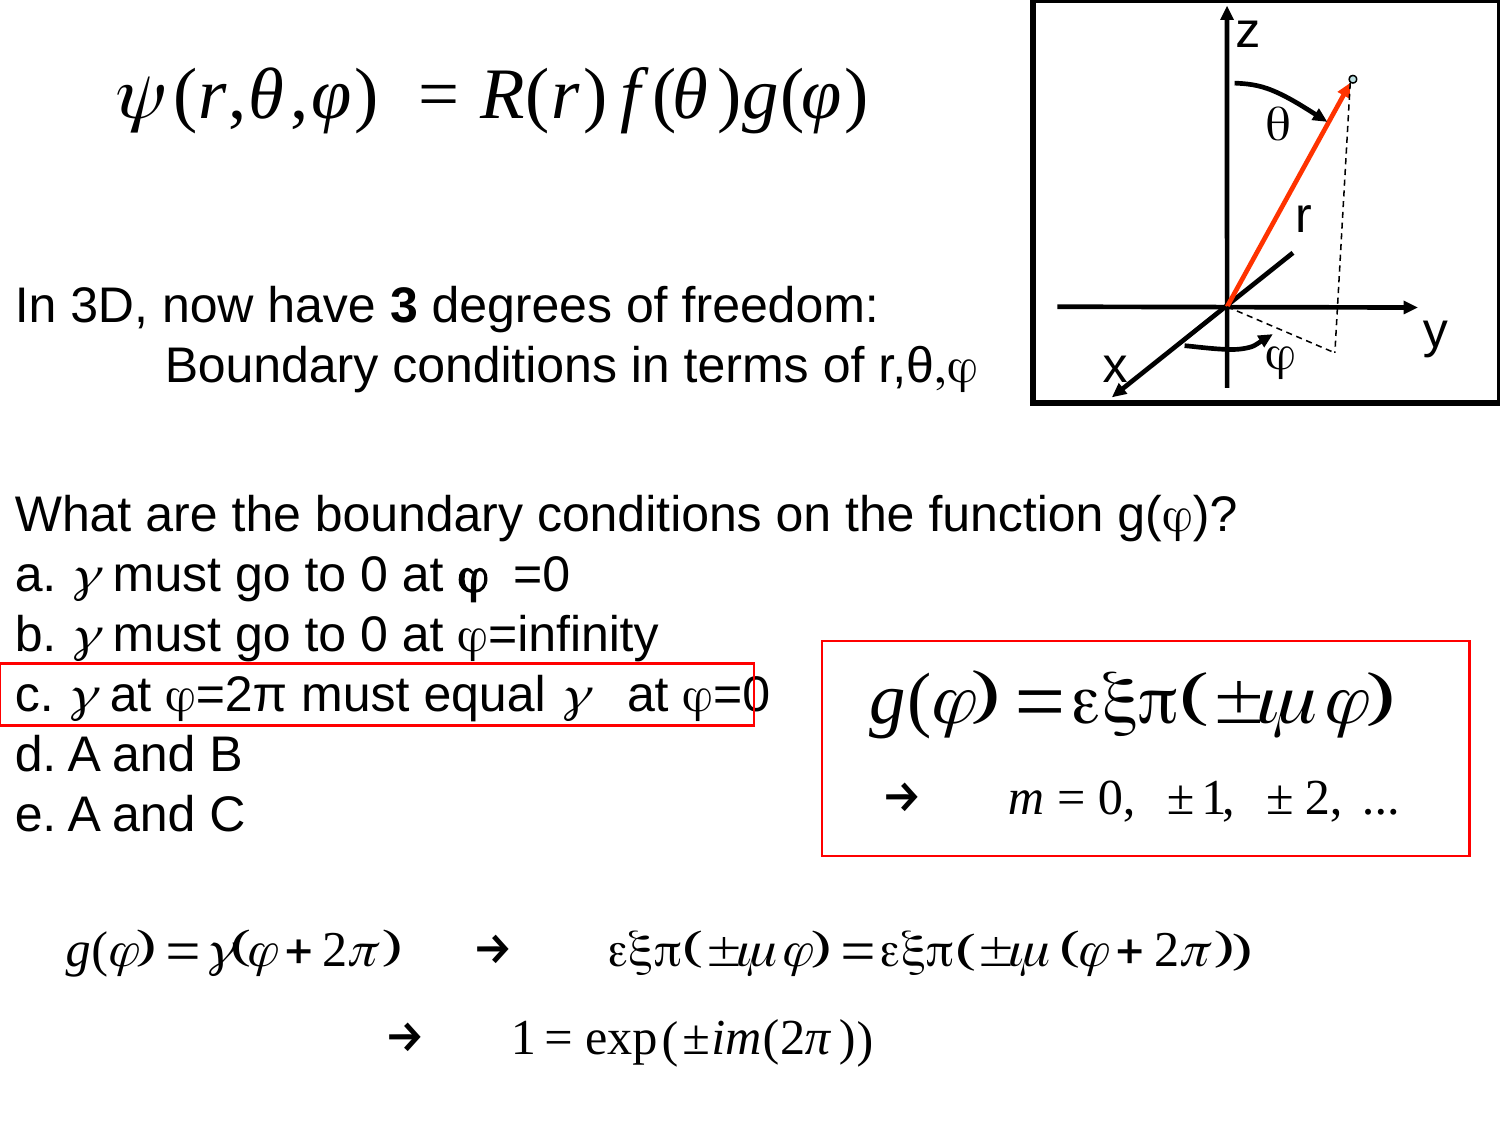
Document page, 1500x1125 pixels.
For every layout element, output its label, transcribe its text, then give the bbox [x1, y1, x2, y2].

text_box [876, 772, 1406, 832]
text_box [857, 650, 1404, 760]
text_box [56, 911, 1256, 996]
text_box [106, 51, 877, 149]
text_box [1032, 0, 1500, 403]
text_box What are the boundary conditions on the function g(φ)? a. g must go to 0 at φ =0 b. g must go to 0 at φ=infinity c. g at φ=2π must equal g at φ=0 d. A and B e. A and C [0, 474, 1395, 849]
text_box In 3D, now have 3 degrees of freedom: Boundary conditions in terms of r,θ,φ [0, 24, 1013, 460]
text_box [0, 663, 755, 726]
text_box [822, 640, 1470, 856]
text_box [379, 1003, 883, 1080]
